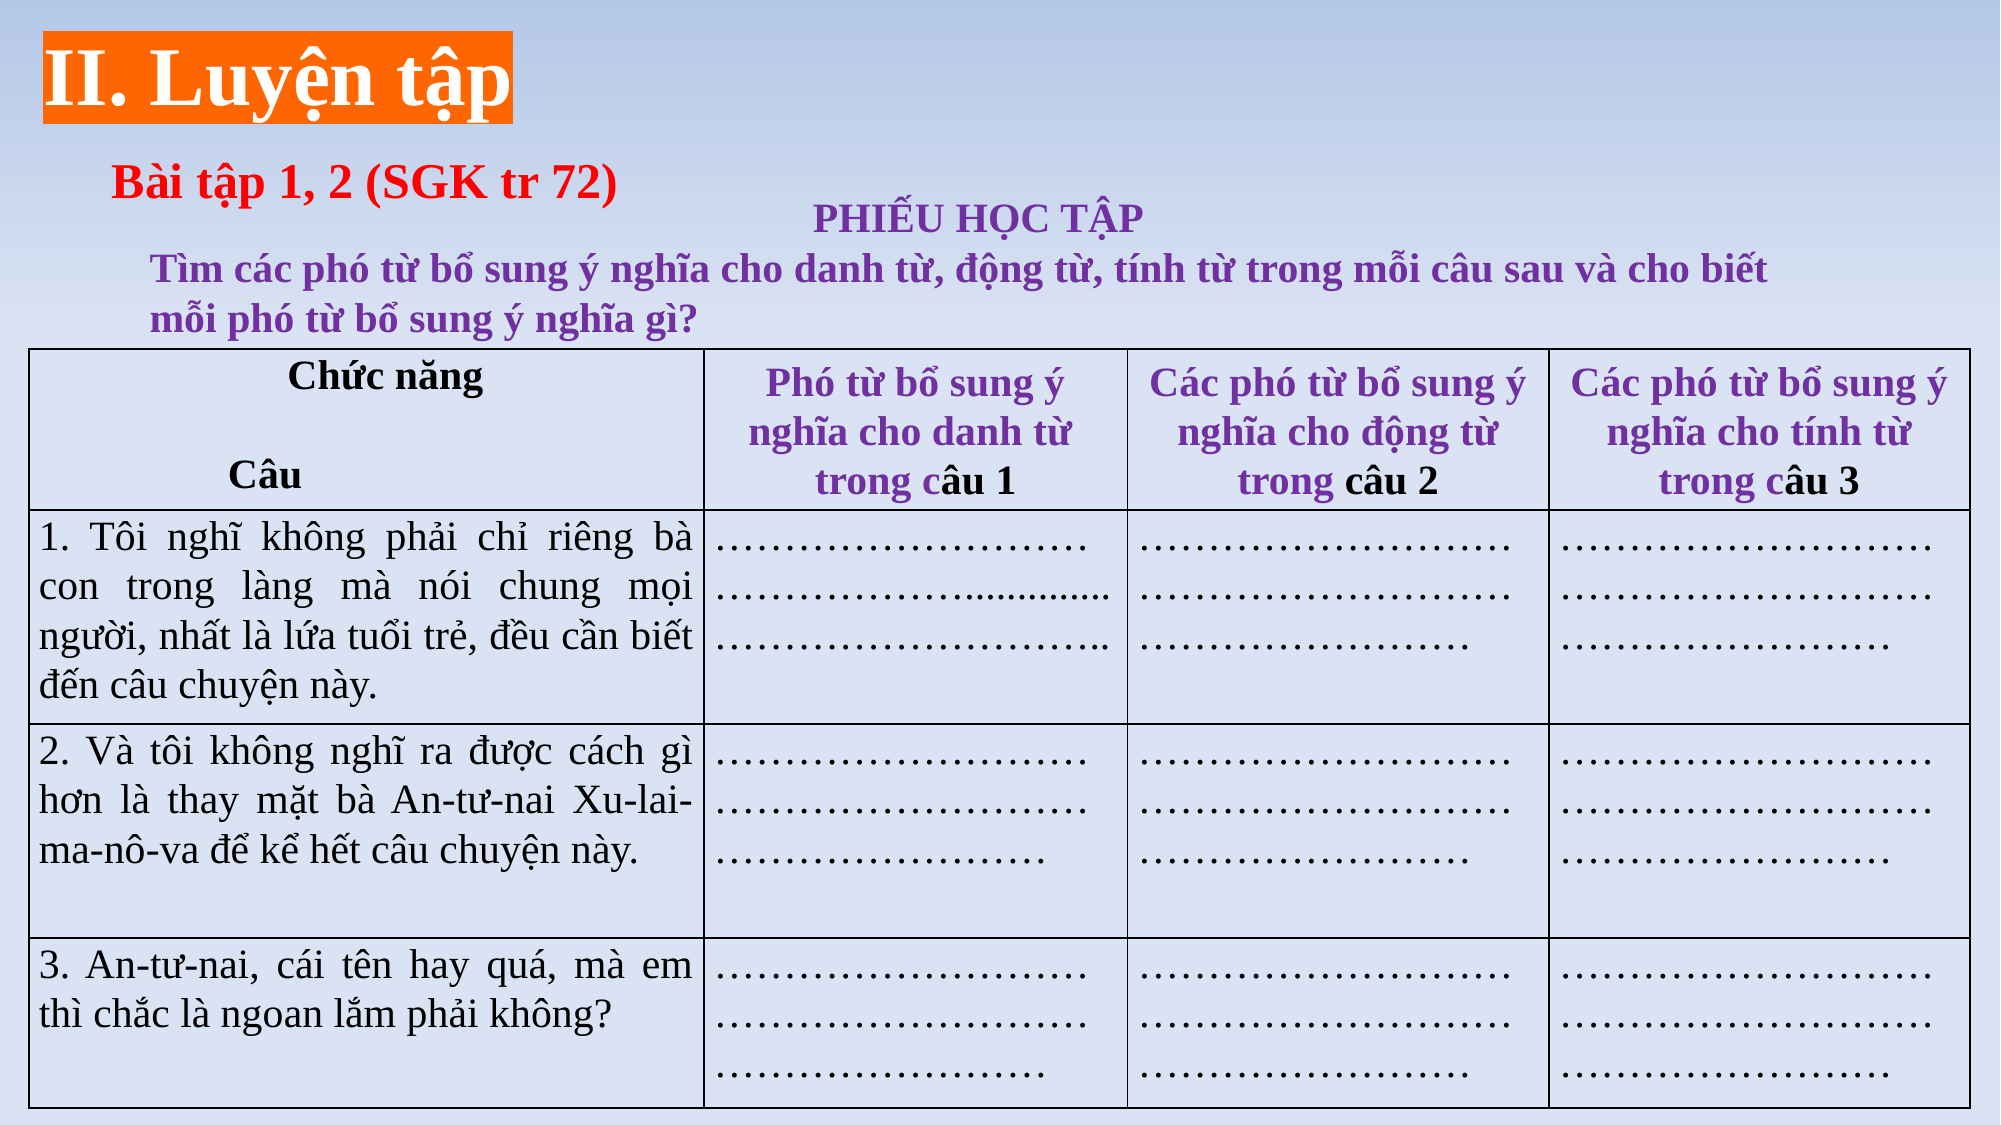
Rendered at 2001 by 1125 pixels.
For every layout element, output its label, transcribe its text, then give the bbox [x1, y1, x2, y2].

text_box Bài tập 1, 2 (SGK tr 72) [97, 132, 1725, 217]
table_cell …………………………………………………………………… [1128, 939, 1548, 1107]
table_cell 2. Và tôi không nghĩ ra được cách gì hơn là thay mặt bà An-tư-nai Xu-lai-ma-nô-va để kể hết câu chuyện này. [30, 725, 703, 937]
text_box PHIẾU HỌC TẬP Tìm các phó từ bổ sung ý nghĩa cho danh từ, động từ, tính từ trong mỗi câu sau và cho biết mỗi phó từ bổ sung ý nghĩa gì? [134, 183, 1831, 349]
table_cell ……………………………………….............. ……………………….. [705, 511, 1127, 723]
table_cell …………………………………………………………………… [1128, 725, 1548, 937]
table_cell …………………………………………………………………… [1550, 725, 1969, 937]
table_cell …………………………………………………………………… [705, 725, 1127, 937]
table_cell …………………………………………………………………… [1550, 511, 1969, 723]
table_cell 3. An-tư-nai, cái tên hay quá, mà em thì chắc là ngoan lắm phải không? [30, 939, 703, 1107]
table_header Các phó từ bổ sung ý nghĩa cho tính từ trong câu 3 [1550, 350, 1969, 509]
table_header Các phó từ bổ sung ý nghĩa cho động từ trong câu 2 [1128, 350, 1548, 509]
table_cell …………………………………………………………………… [1550, 939, 1969, 1107]
table_header Phó từ bổ sung ý nghĩa cho danh từ trong câu 1 [705, 350, 1127, 509]
table_cell 1. Tôi nghĩ không phải chỉ riêng bà con trong làng mà nói chung mọi người, nhất là lứa tuổi trẻ, đều cần biết đến câu chuyện này. [30, 511, 703, 723]
table_cell …………………………………………………………………… [705, 939, 1127, 1107]
table_cell …………………………………………………………………… [1128, 511, 1548, 723]
table_header Chức năng Câu [30, 350, 703, 509]
text_box II. Luyện tập [28, 0, 1037, 130]
